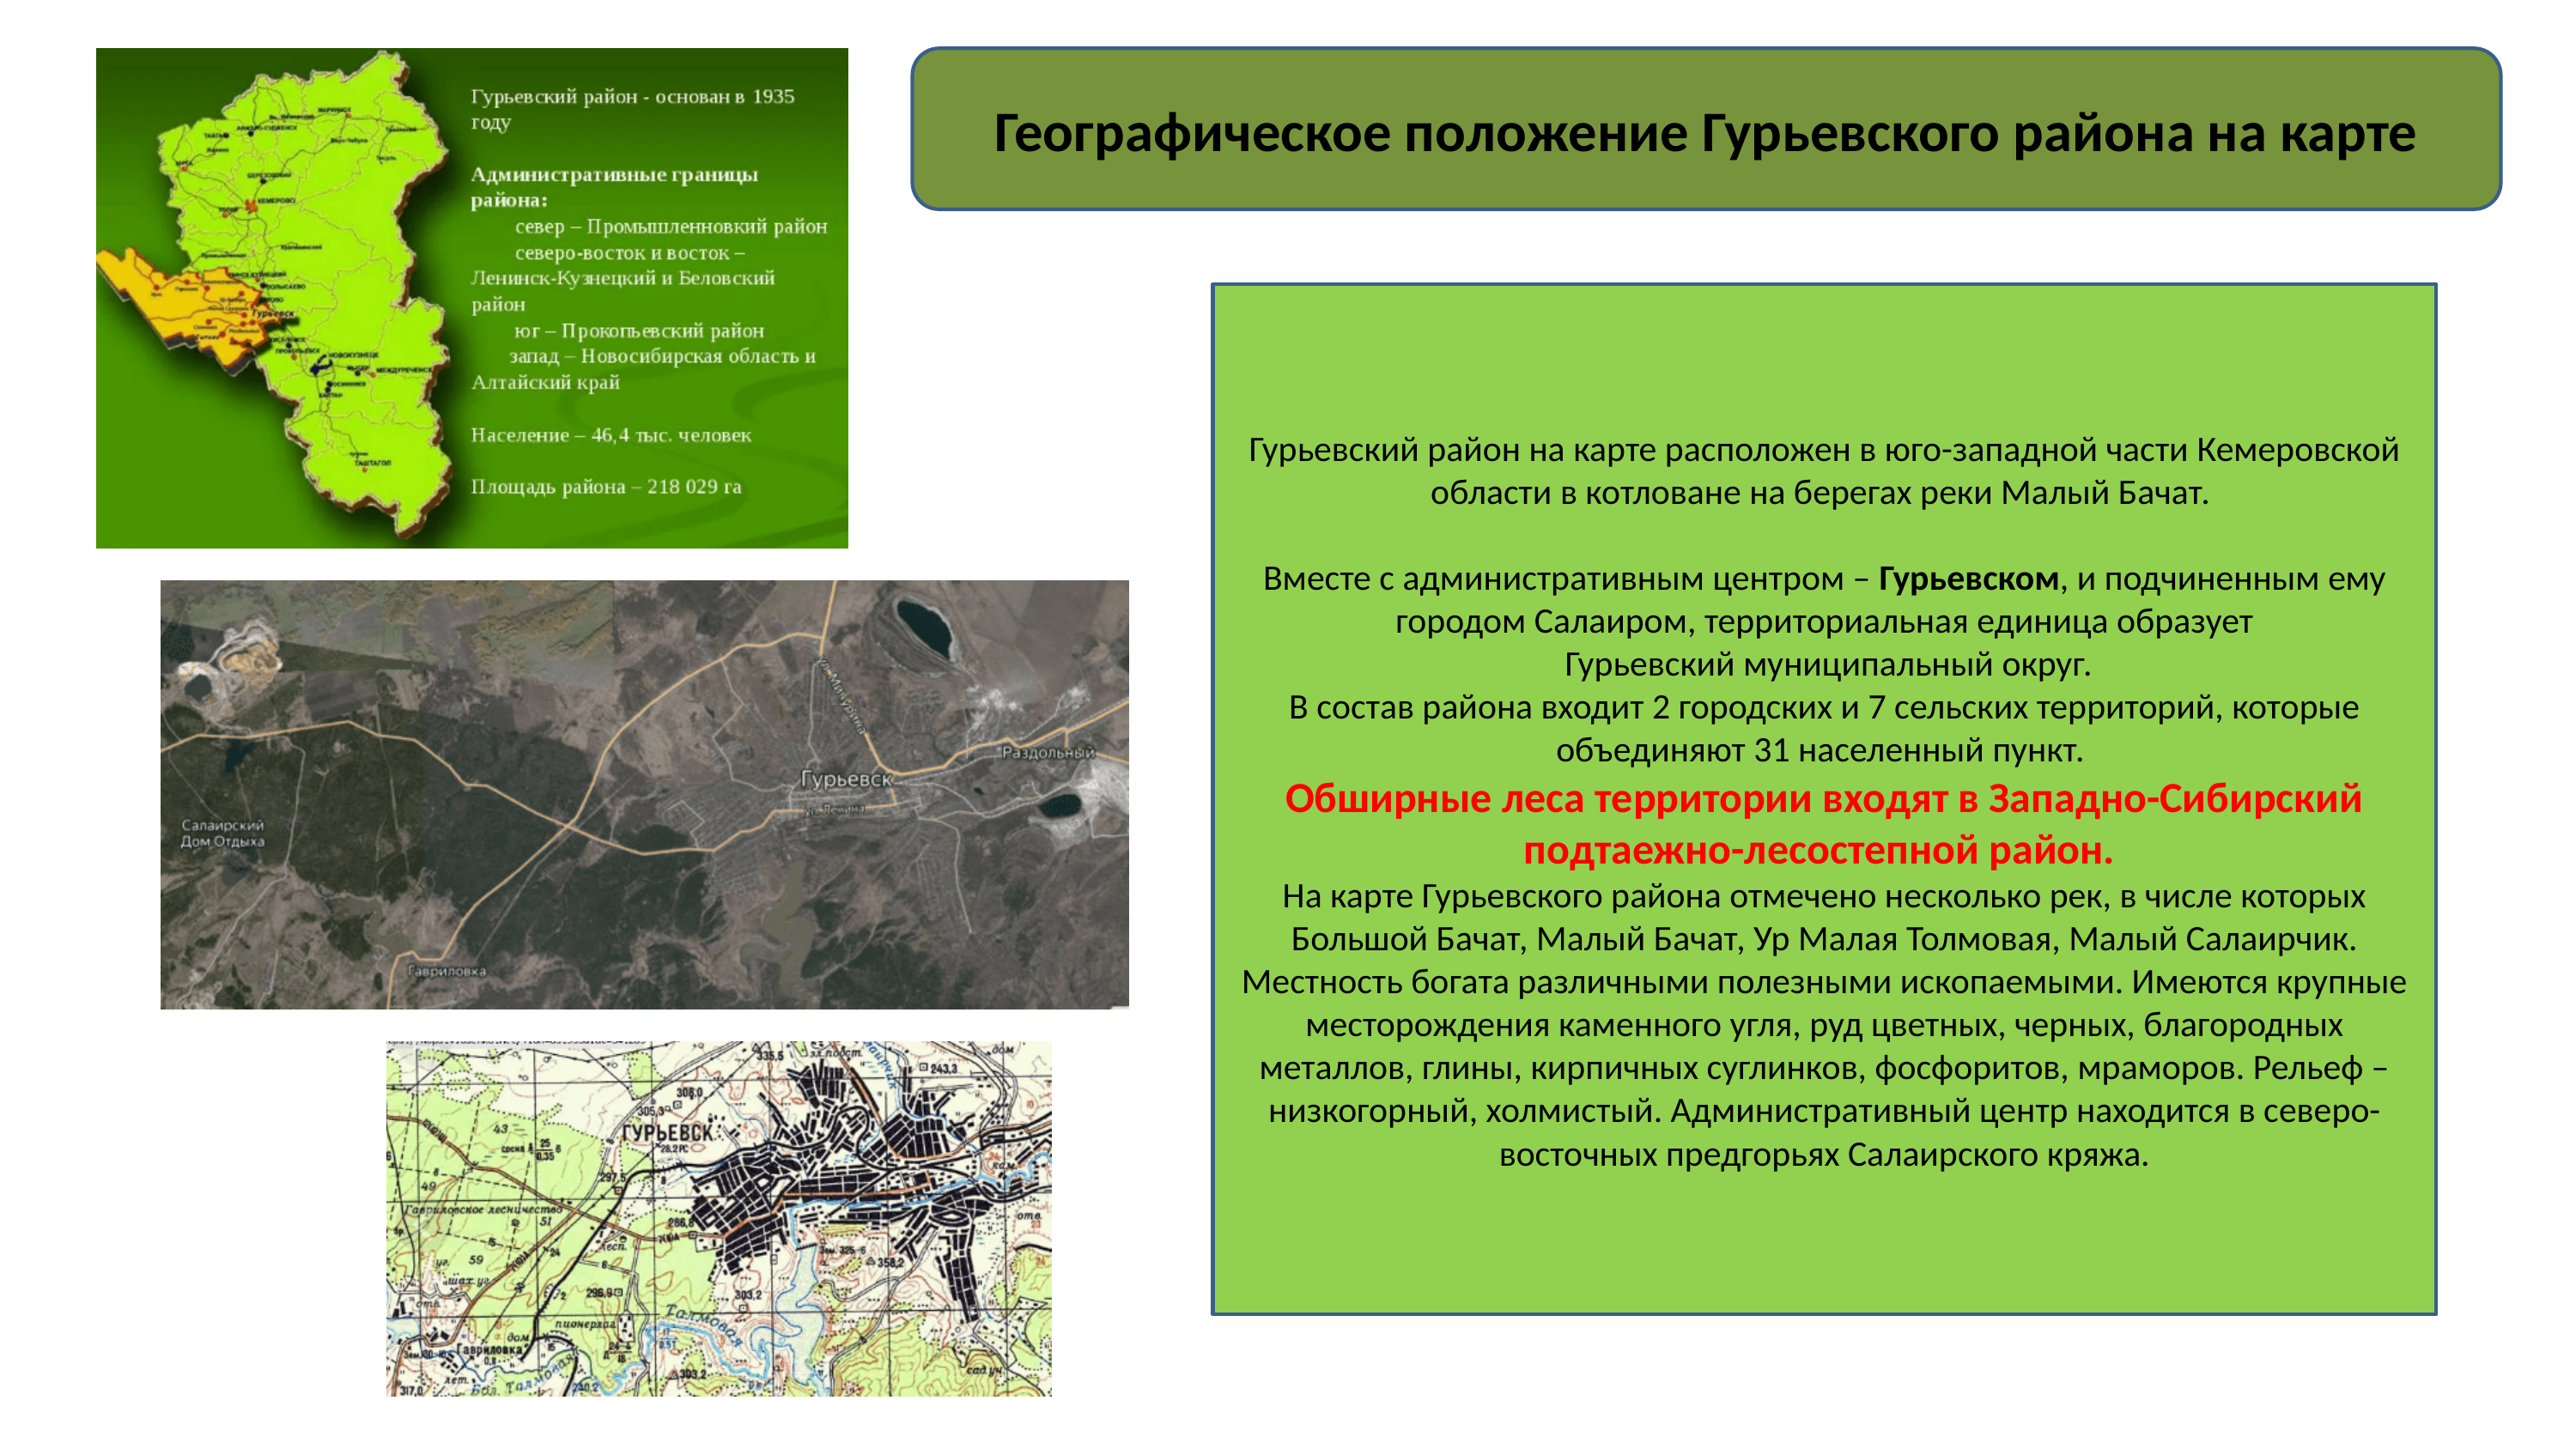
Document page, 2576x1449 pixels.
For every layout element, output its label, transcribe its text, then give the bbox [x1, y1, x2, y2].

picture [386, 1041, 1052, 1397]
picture [96, 48, 848, 549]
text_box Географическое положение Гурьевского района на карте [910, 46, 2503, 211]
text_box Гурьевский район на карте расположен в юго-западной части Кемеровской области в котловане на берегах реки Малый Бачат. Вместе с административным центром – Гурьевском, и подчиненным ему городом Салаиром, территориальная единица образует Гурьевский муниципальный округ. В состав района входит 2 городских и 7 сельских территорий, которые объединяют 31 населенный пункт. Обширные леса территории входят в Западно-Сибирский подтаежно-лесостепной район. На карте Гурьевского района отмечено несколько рек, в числе которых Большой Бачат, Малый Бачат, Ур Малая Толмовая, Малый Салаирчик. Местность богата различными полезными ископаемыми. Имеются крупные месторождения каменного угля, руд цветных, черных, благородных металлов, глины, кирпичных суглинков, фосфоритов, мраморов. Рельеф – низкогорный, холмистый. Административный центр находится в северо-восточных предгорьях Салаирского кряжа. [1211, 282, 2438, 1316]
picture [161, 579, 1129, 1009]
